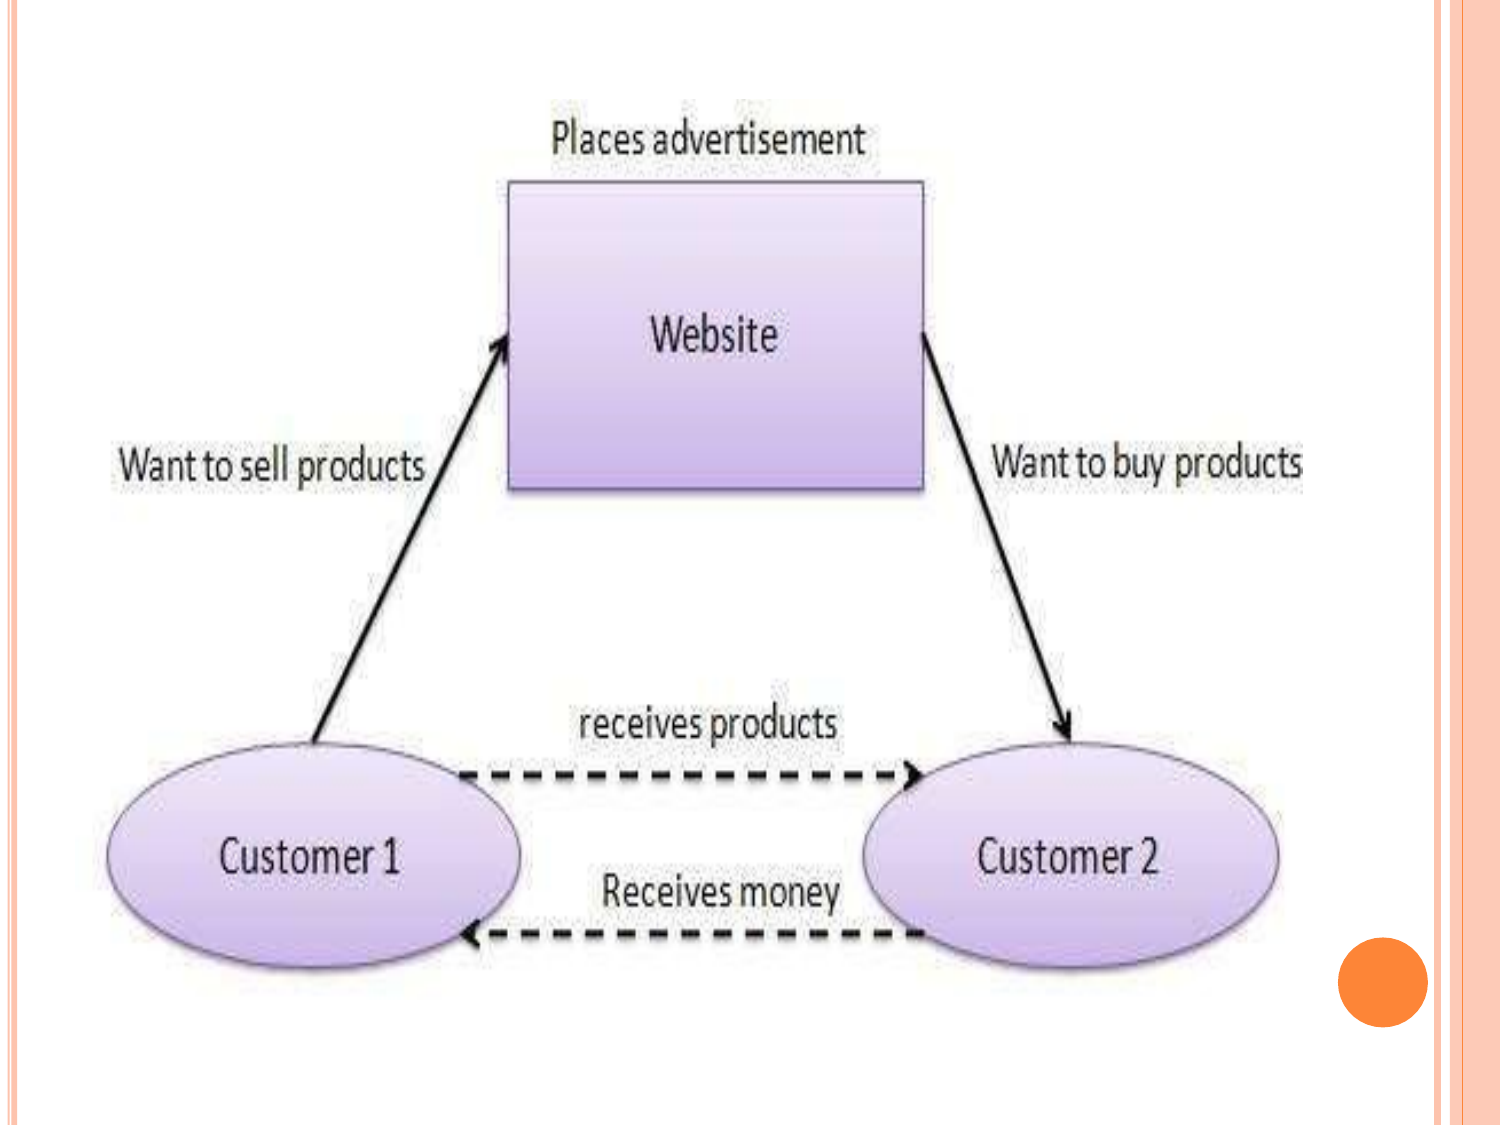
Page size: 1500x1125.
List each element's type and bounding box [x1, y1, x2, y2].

picture [74, 99, 1303, 1000]
